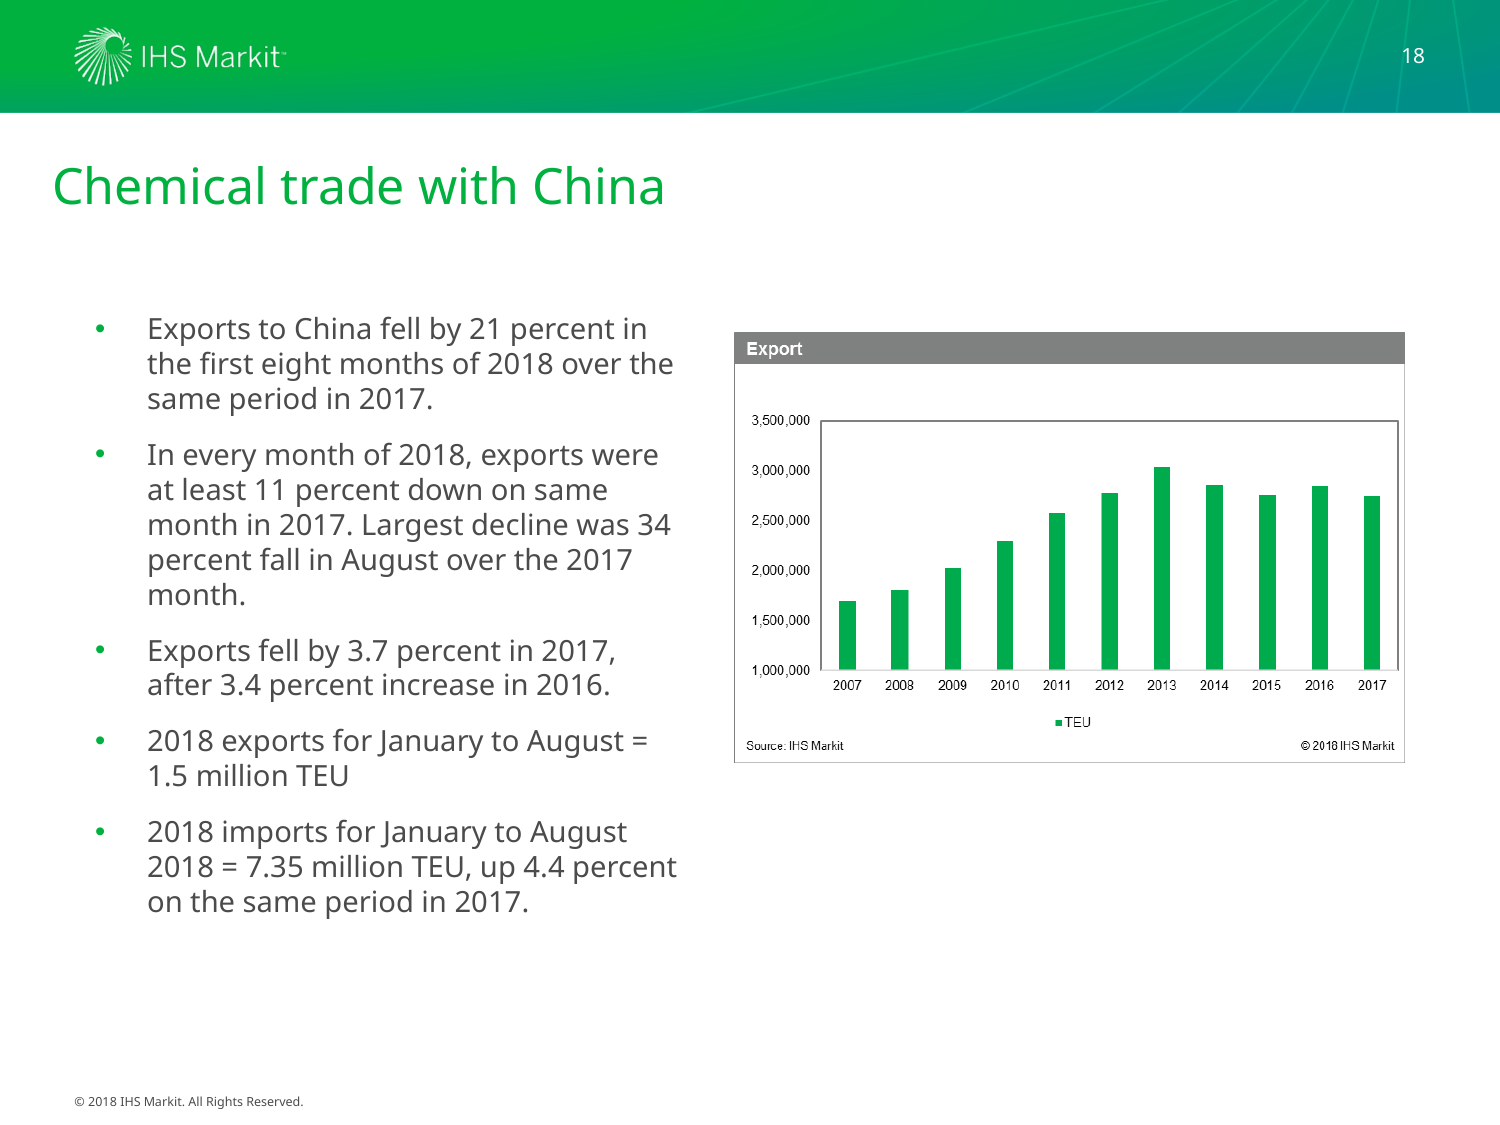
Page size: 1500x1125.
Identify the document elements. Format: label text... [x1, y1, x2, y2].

title Chemical trade with China [37, 139, 715, 380]
picture [734, 332, 1405, 763]
picture [0, 0, 1500, 113]
slide_number 18 [1357, 44, 1425, 70]
list Exports to China fell by 21 percent in the first eight months of 2018 over the same period in 2017. In every month of 2018, exports were at least 11 percent down on same month in 2017. Largest decline was 34 percent fall in August over the 2017 month. Exports fell by 3.7 percent in 2017, after 3.4 percent increase in 2016. 2018 exports for January to August = 1.5 million TEU 2018 imports for January to August 2018 = 7.35 million TEU, up 4.4 percent on the same period in 2017. [57, 295, 695, 921]
